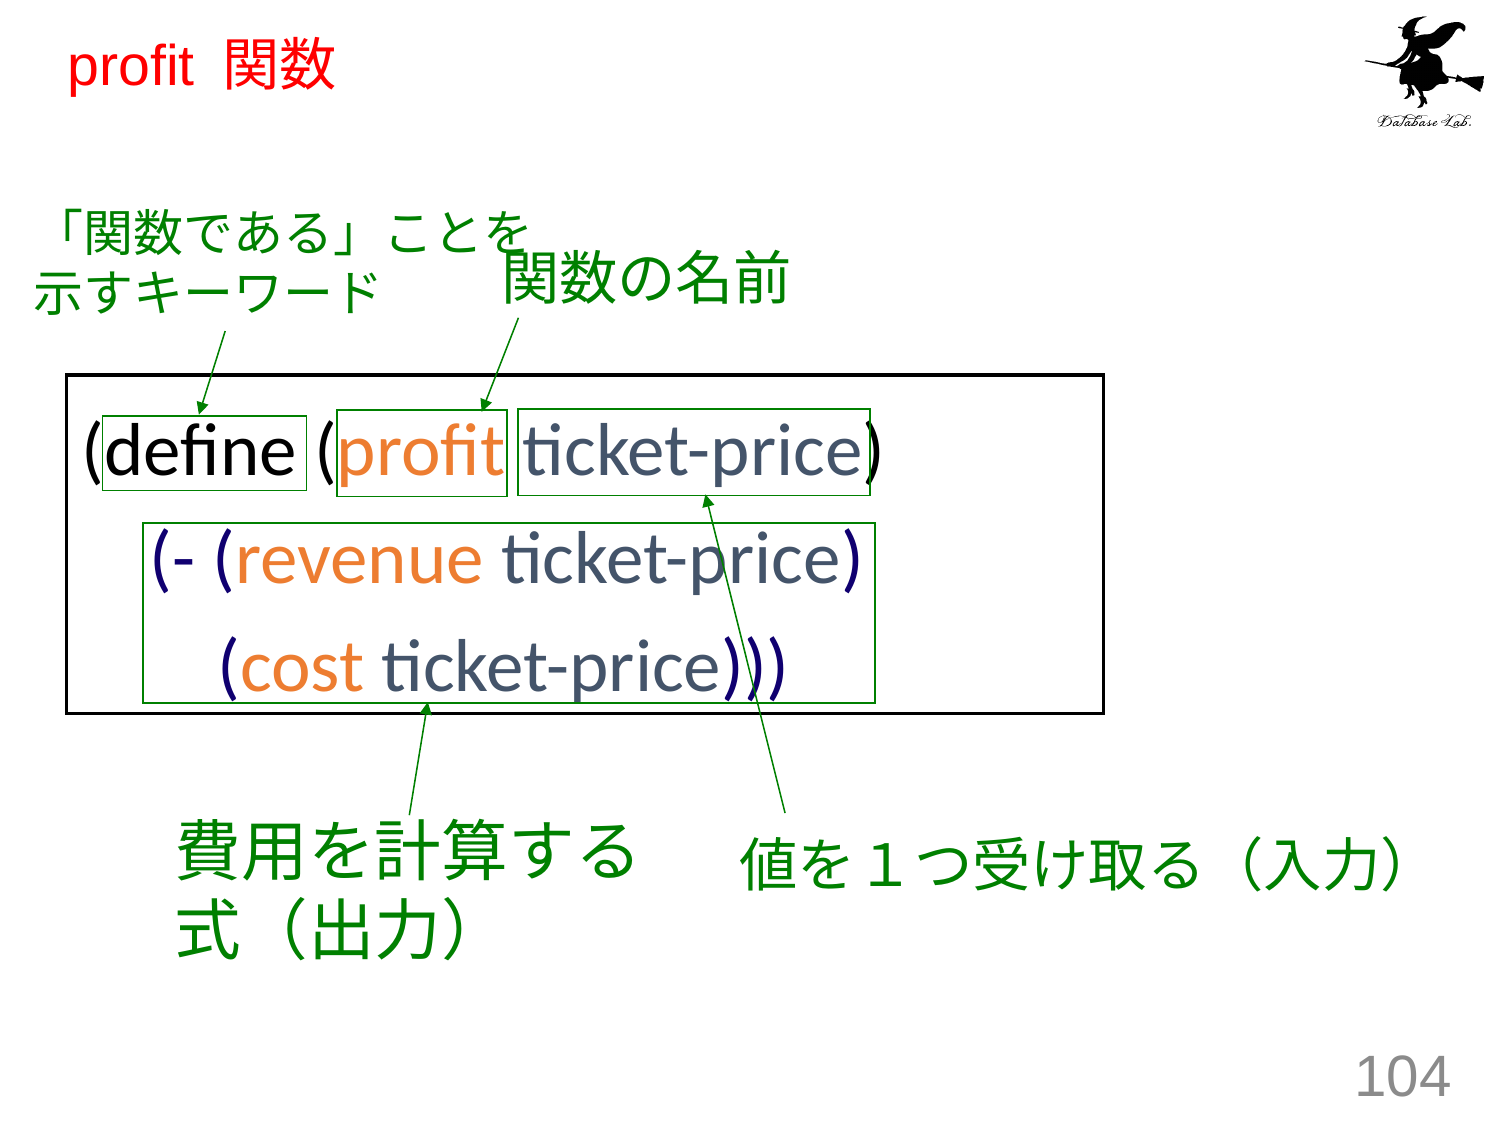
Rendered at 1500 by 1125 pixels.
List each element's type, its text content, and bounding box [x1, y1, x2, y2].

text_box 費用を計算する 式（出力） [159, 800, 657, 976]
title profit 関数 [52, 28, 1441, 106]
text_box 「関数である」ことを 示すキーワード [19, 194, 549, 329]
slide_number 104 [1129, 1042, 1467, 1103]
text_box [196, 331, 226, 415]
text_box 値を１つ受け取る（入力） [724, 820, 1454, 906]
text_box [411, 702, 432, 800]
text_box [702, 494, 715, 522]
picture [1362, 14, 1486, 130]
text_box [142, 522, 876, 704]
text_box [337, 409, 508, 497]
text_box 関数の名前 [549, 233, 808, 319]
text_box [518, 408, 870, 496]
text_box [480, 329, 515, 409]
text_box [102, 415, 307, 491]
text_box (define (profit ticket-price) (- (revenue ticket-price) (cost ticket-price))) [66, 375, 1104, 714]
